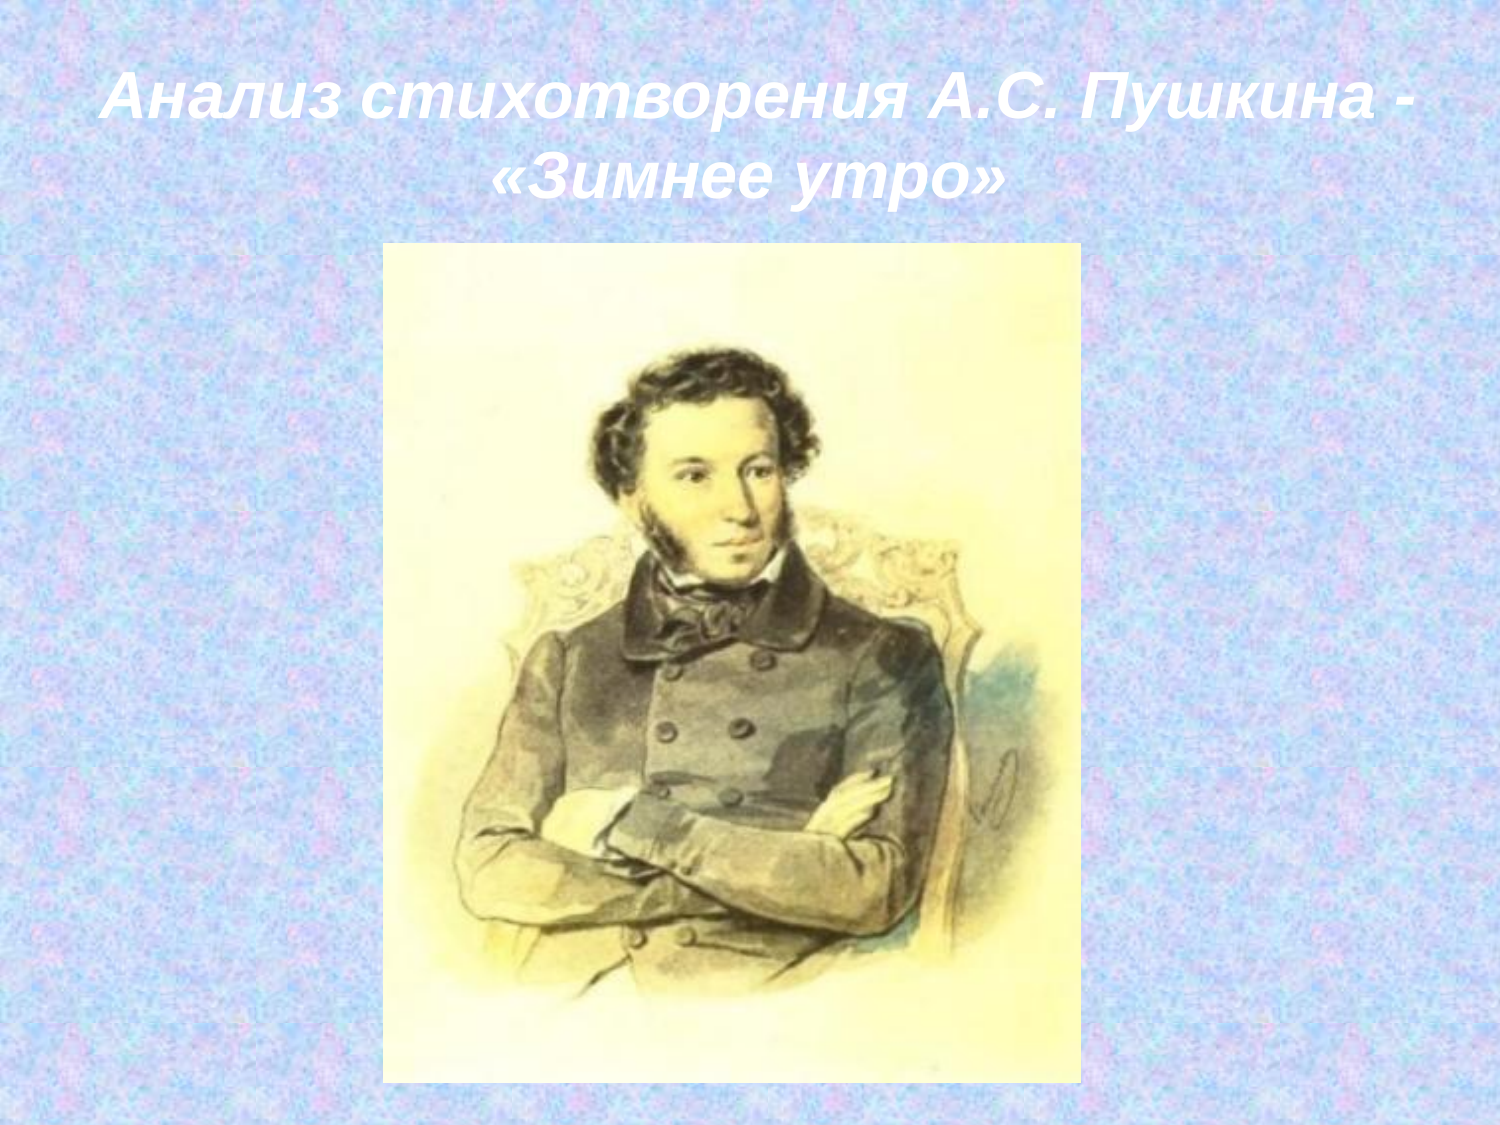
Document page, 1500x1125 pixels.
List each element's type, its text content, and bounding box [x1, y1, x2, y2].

text_box Анализ стихотворения А.С. Пушкина - «Зимнее утро» [17, 0, 1500, 220]
picture [0, 0, 1500, 1125]
